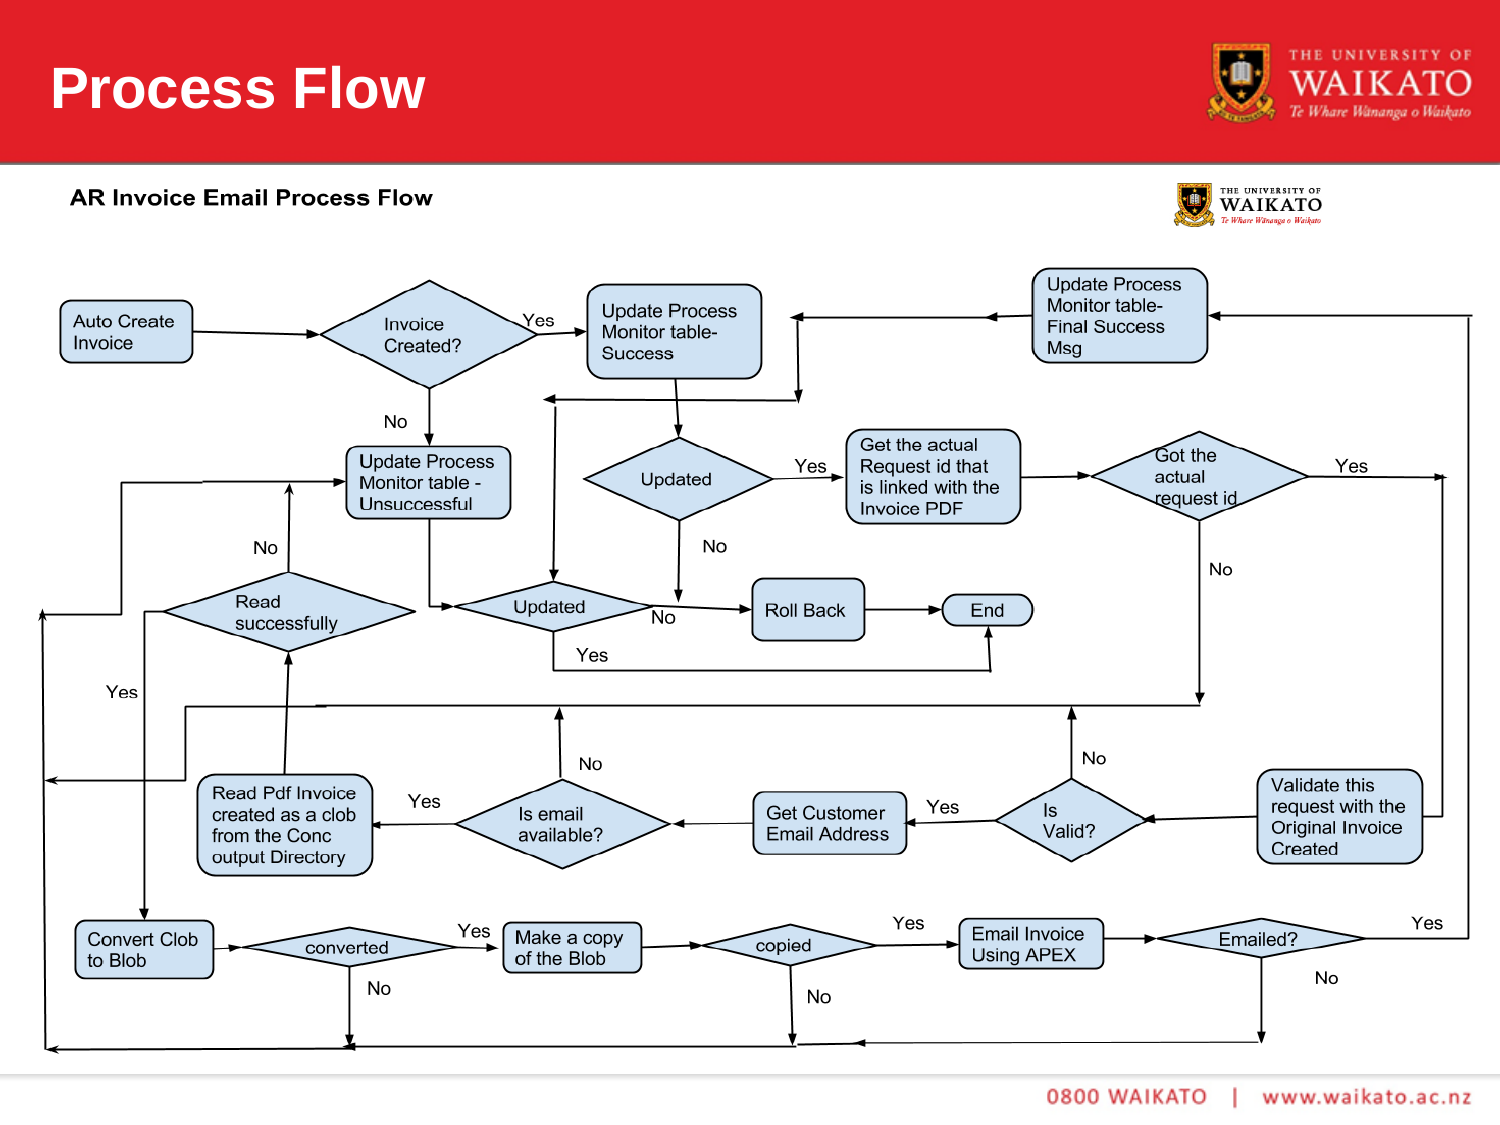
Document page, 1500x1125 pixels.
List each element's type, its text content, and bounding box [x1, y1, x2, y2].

title Process Flow [34, 15, 1385, 136]
picture [0, 0, 1500, 1125]
